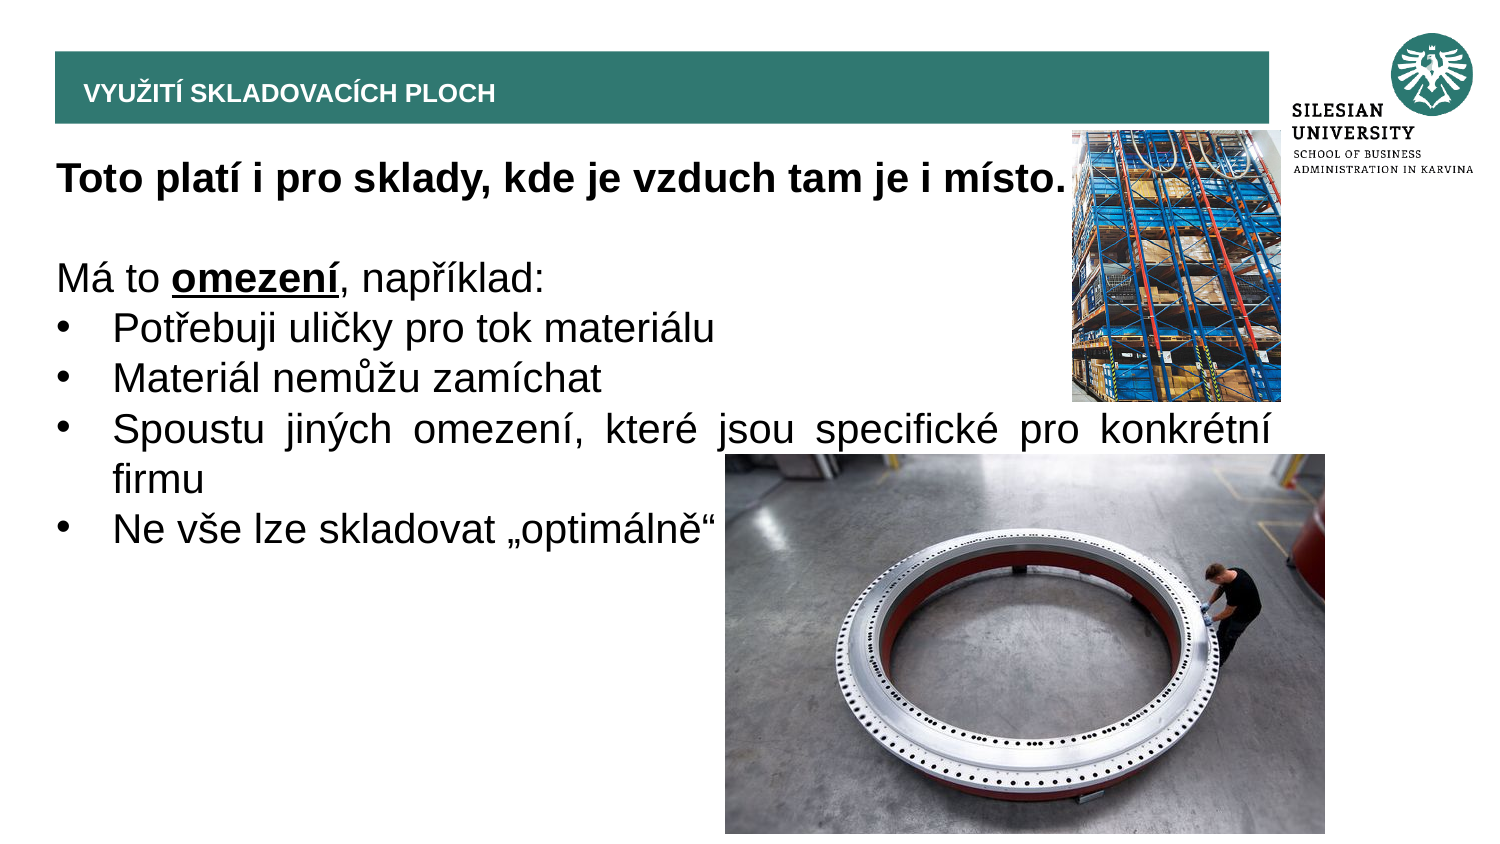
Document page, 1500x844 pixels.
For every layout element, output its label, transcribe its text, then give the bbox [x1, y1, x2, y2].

picture [1071, 130, 1282, 402]
text_box [30, 23, 590, 87]
text_box [53, 49, 1271, 126]
picture [1266, 220, 1278, 227]
picture [1292, 33, 1474, 173]
text_box Toto platí i pro sklady, kde je vzduch tam je i místo. Má to omezení, například: Potřebuji uličky pro tok materiálu Materiál nemůžu zamíchat Spoustu jiných omezení, které jsou specifické pro konkrétní firmu Ne vše lze skladovat „optimálně“ [41, 143, 1288, 609]
text_box Využití skladovacích ploch [72, 71, 1257, 114]
picture [724, 453, 1326, 834]
